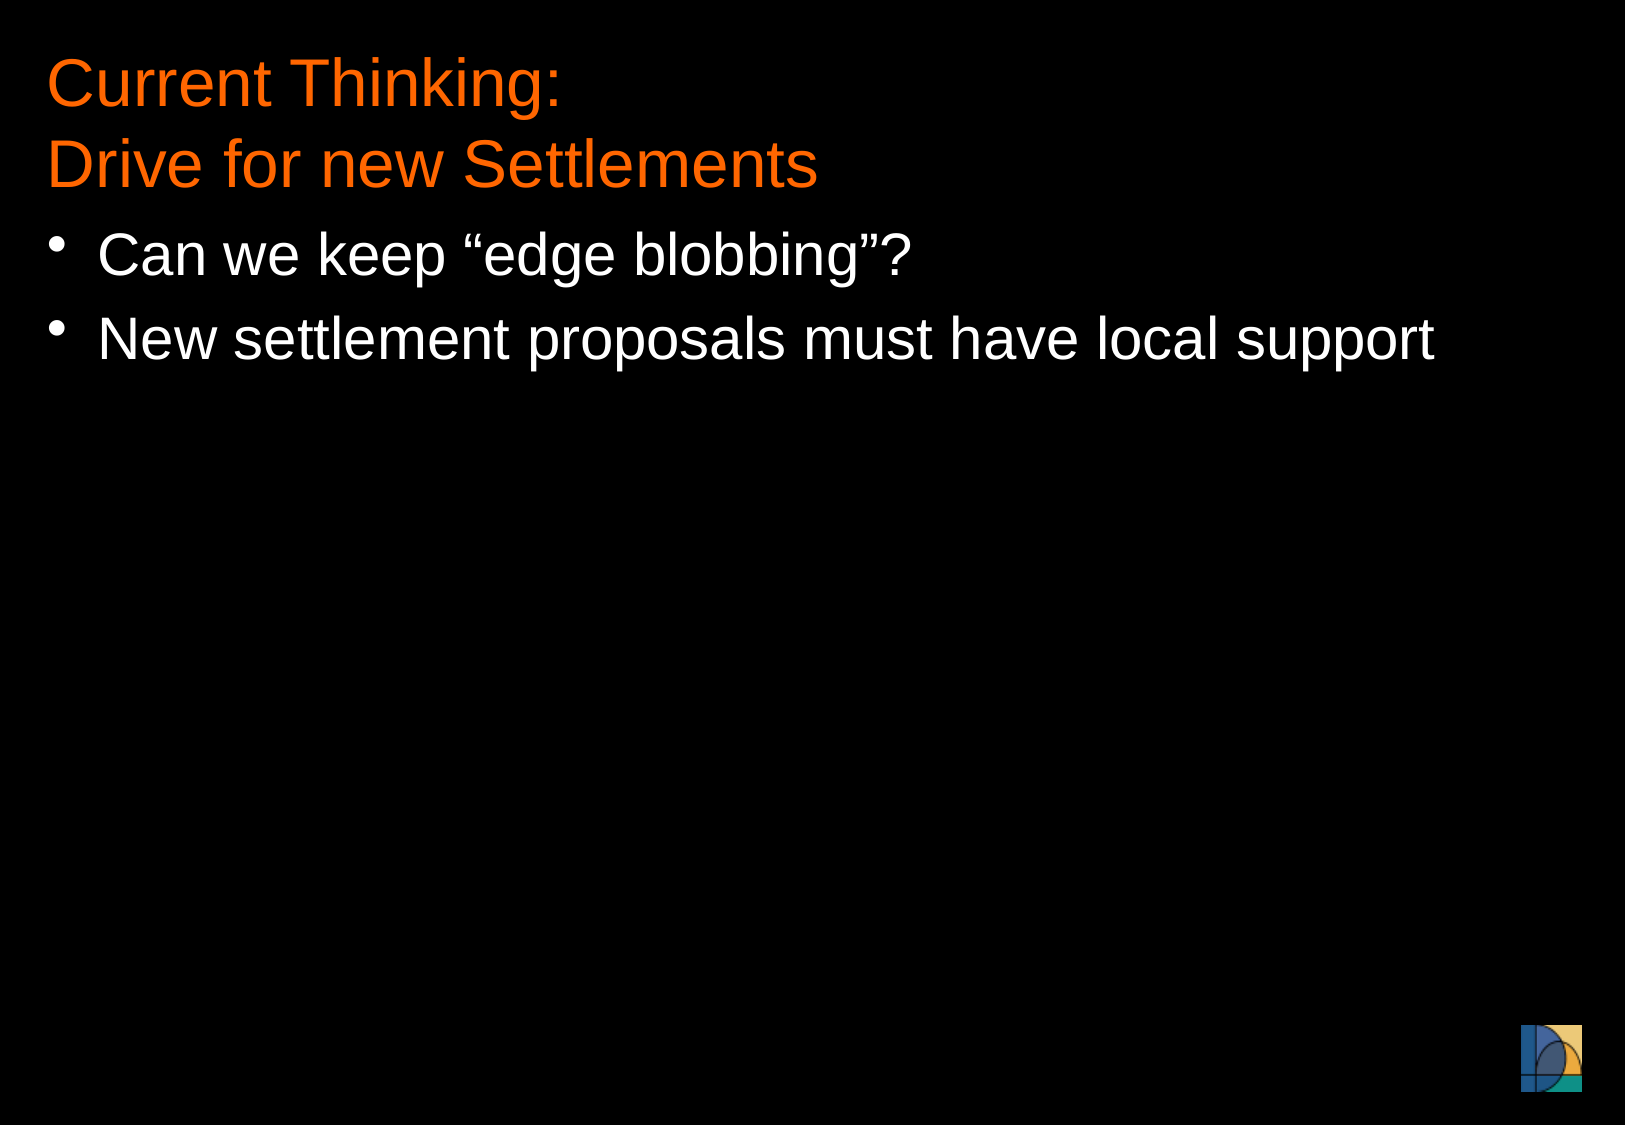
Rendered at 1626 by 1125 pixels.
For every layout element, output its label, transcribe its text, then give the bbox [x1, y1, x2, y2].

picture [1521, 1025, 1582, 1092]
list Can we keep “edge blobbing”? New settlement proposals must have local support [31, 207, 1453, 1095]
title Current Thinking: Drive for new Settlements [31, 30, 1594, 209]
